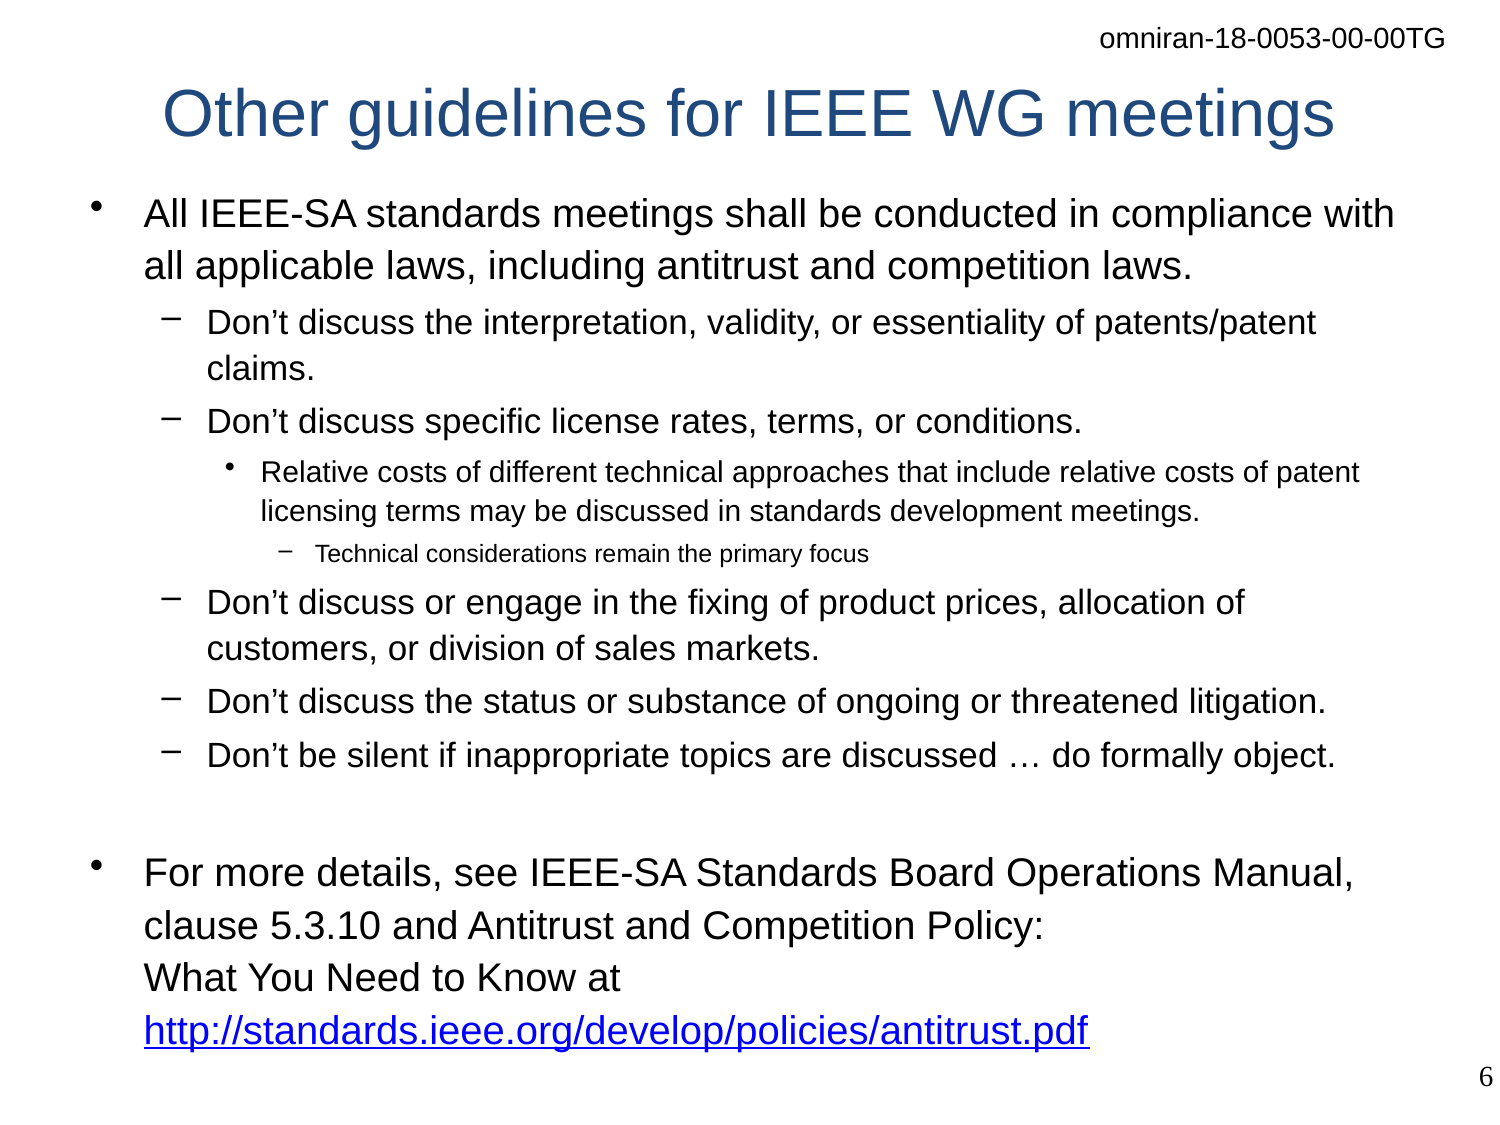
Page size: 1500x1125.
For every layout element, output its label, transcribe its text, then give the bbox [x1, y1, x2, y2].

list All IEEE-SA standards meetings shall be conducted in compliance with all applicable laws, including antitrust and competition laws. Don’t discuss the interpretation, validity, or essentiality of patents/patent claims. Don’t discuss specific license rates, terms, or conditions. Relative costs of different technical approaches that include relative costs of patent licensing terms may be discussed in standards development meetings. Technical considerations remain the primary focus Don’t discuss or engage in the fixing of product prices, allocation of customers, or division of sales markets. Don’t discuss the status or substance of ongoing or threatened litigation. Don’t be silent if inappropriate topics are discussed … do formally object. For more details, see IEEE-SA Standards Board Operations Manual, clause 5.3.10 and Antitrust and Competition Policy: What You Need to Know at http://standards.ieee.org/develop/policies/antitrust.pdf [75, 174, 1425, 1063]
title Other guidelines for IEEE WG meetings [75, 45, 1425, 174]
